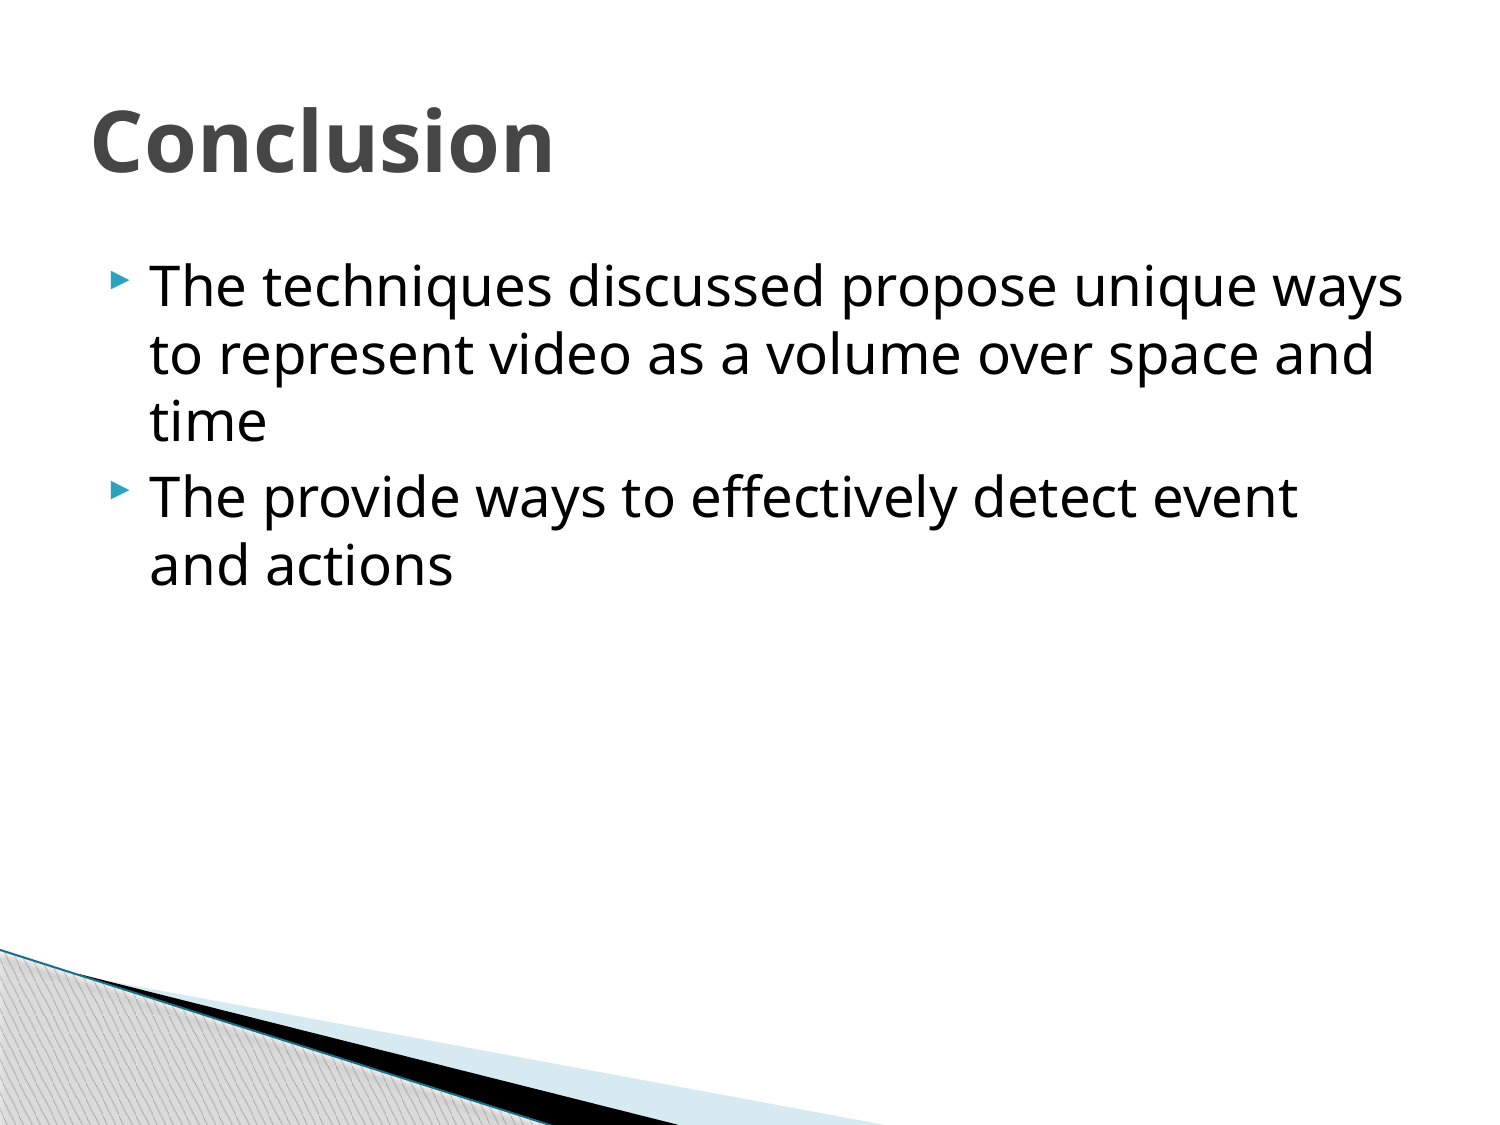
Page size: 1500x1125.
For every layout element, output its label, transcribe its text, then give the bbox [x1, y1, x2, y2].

list The techniques discussed propose unique ways to represent video as a volume over space and time The provide ways to effectively detect event and actions [75, 243, 1425, 986]
title Conclusion [75, 45, 1425, 233]
